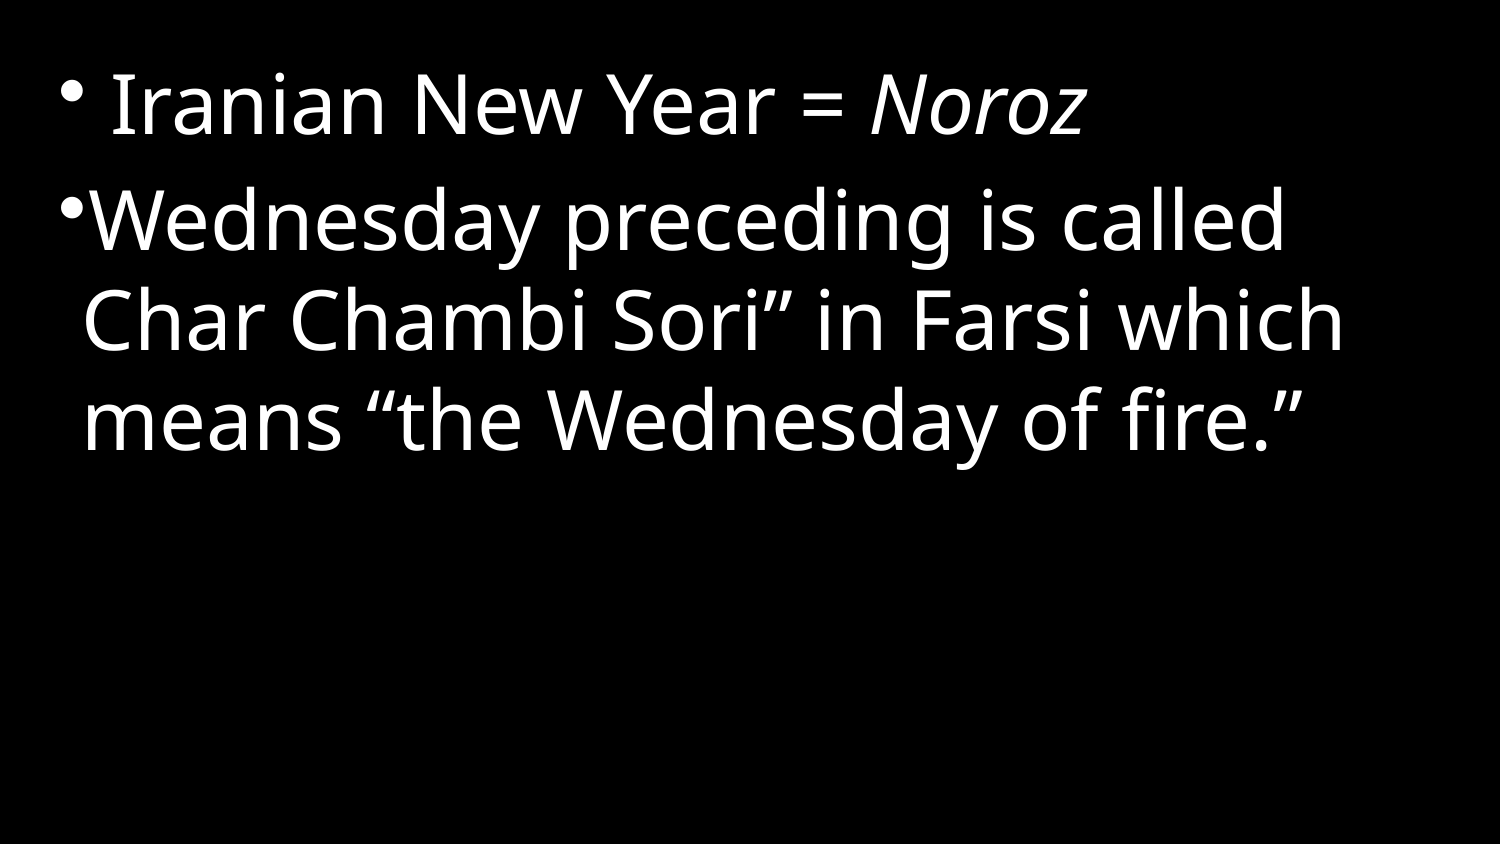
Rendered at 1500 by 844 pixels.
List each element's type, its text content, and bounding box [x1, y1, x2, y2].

list Iranian New Year = Noroz Wednesday preceding is called Char Chambi Sori” in Farsi which means “the Wednesday of fire.” [50, 46, 1425, 810]
